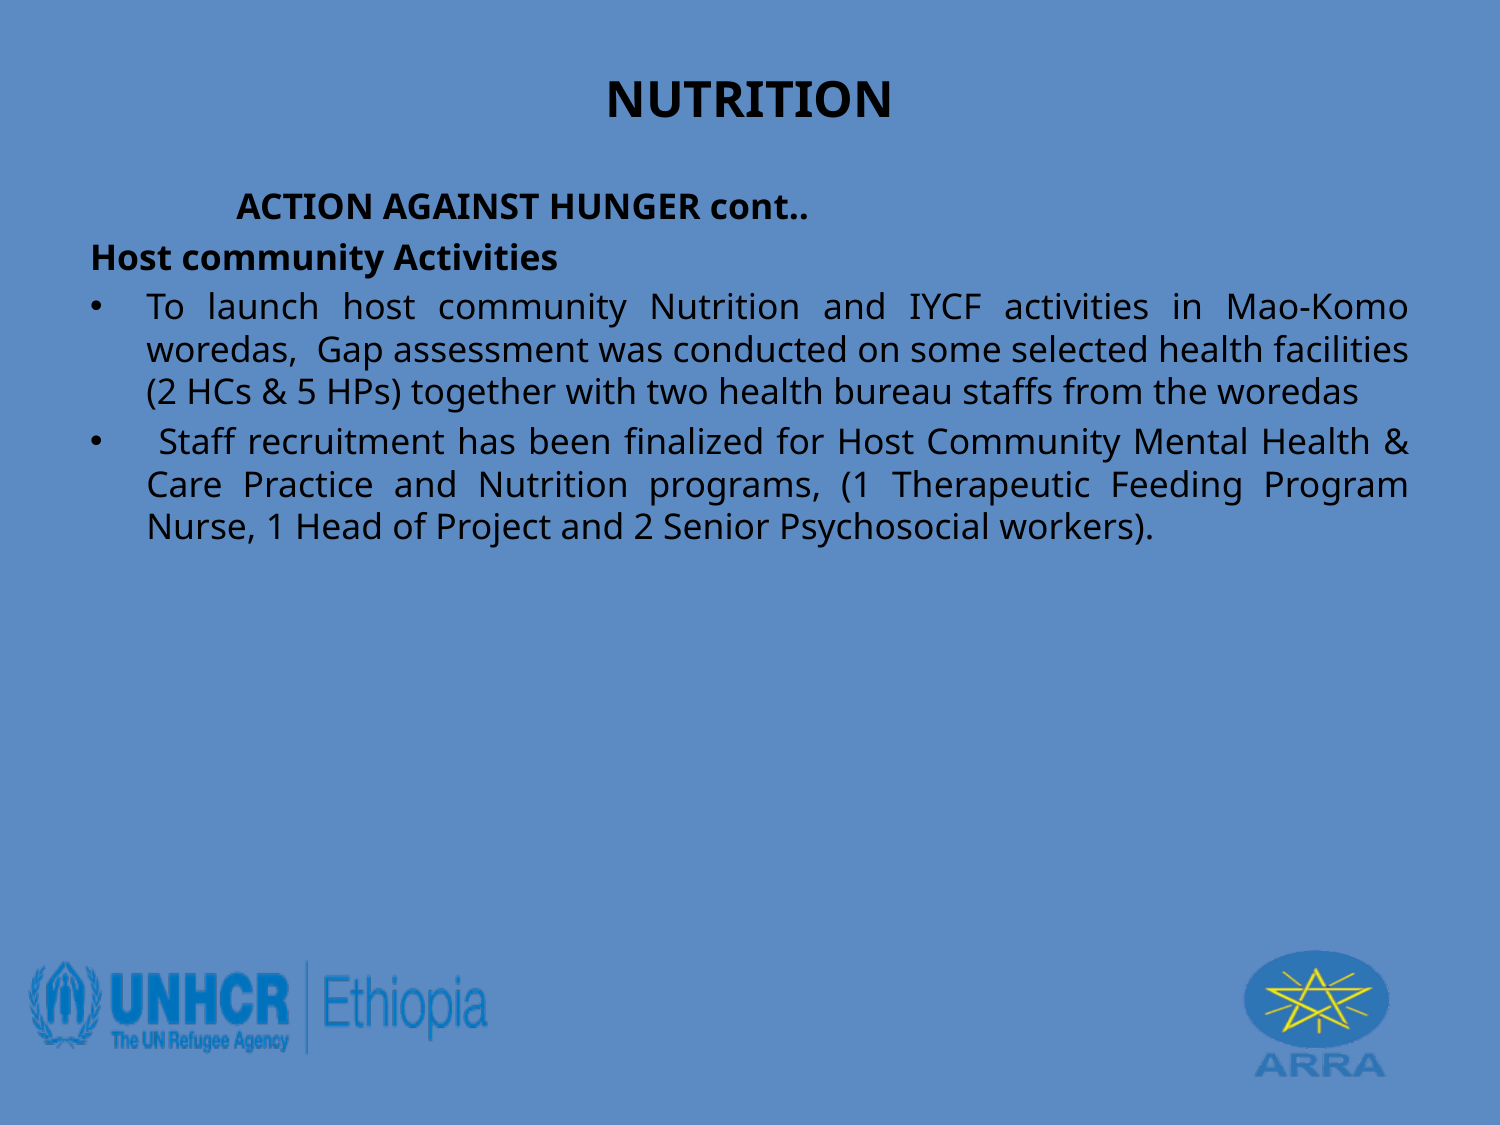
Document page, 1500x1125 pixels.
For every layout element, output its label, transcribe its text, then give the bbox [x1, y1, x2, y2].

picture [1224, 949, 1413, 1104]
list ACTION AGAINST HUNGER cont.. Host community Activities To launch host community Nutrition and IYCF activities in Mao-Komo woredas, Gap assessment was conducted on some selected health facilities (2 HCs & 5 HPs) together with two health bureau staffs from the woredas Staff recruitment has been finalized for Host Community Mental Health & Care Practice and Nutrition programs, (1 Therapeutic Feeding Program Nurse, 1 Head of Project and 2 Senior Psychosocial workers). [75, 174, 1425, 1005]
title NUTRITION [75, 45, 1425, 150]
picture [0, 912, 488, 1104]
